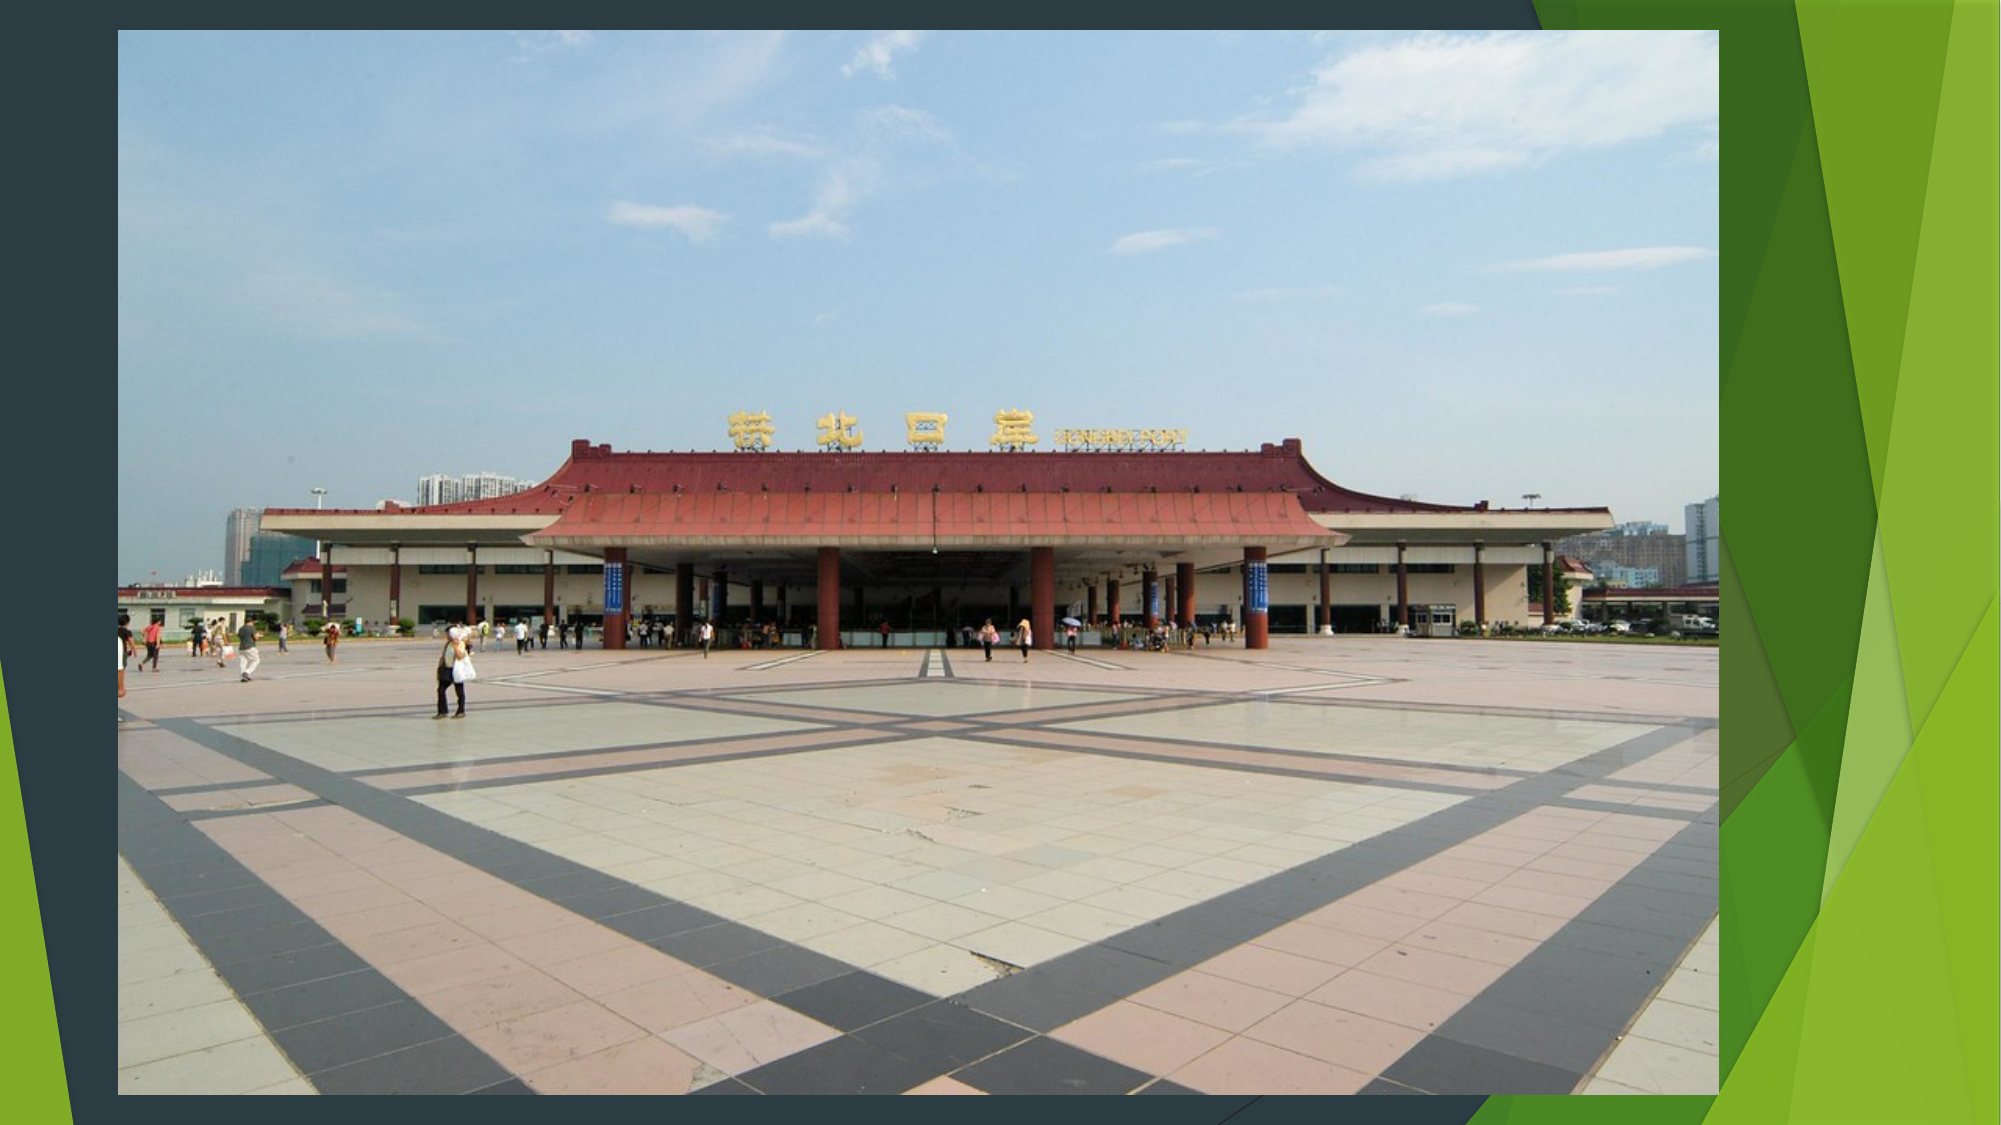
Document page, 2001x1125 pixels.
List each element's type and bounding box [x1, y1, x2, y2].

picture [118, 29, 1720, 1095]
